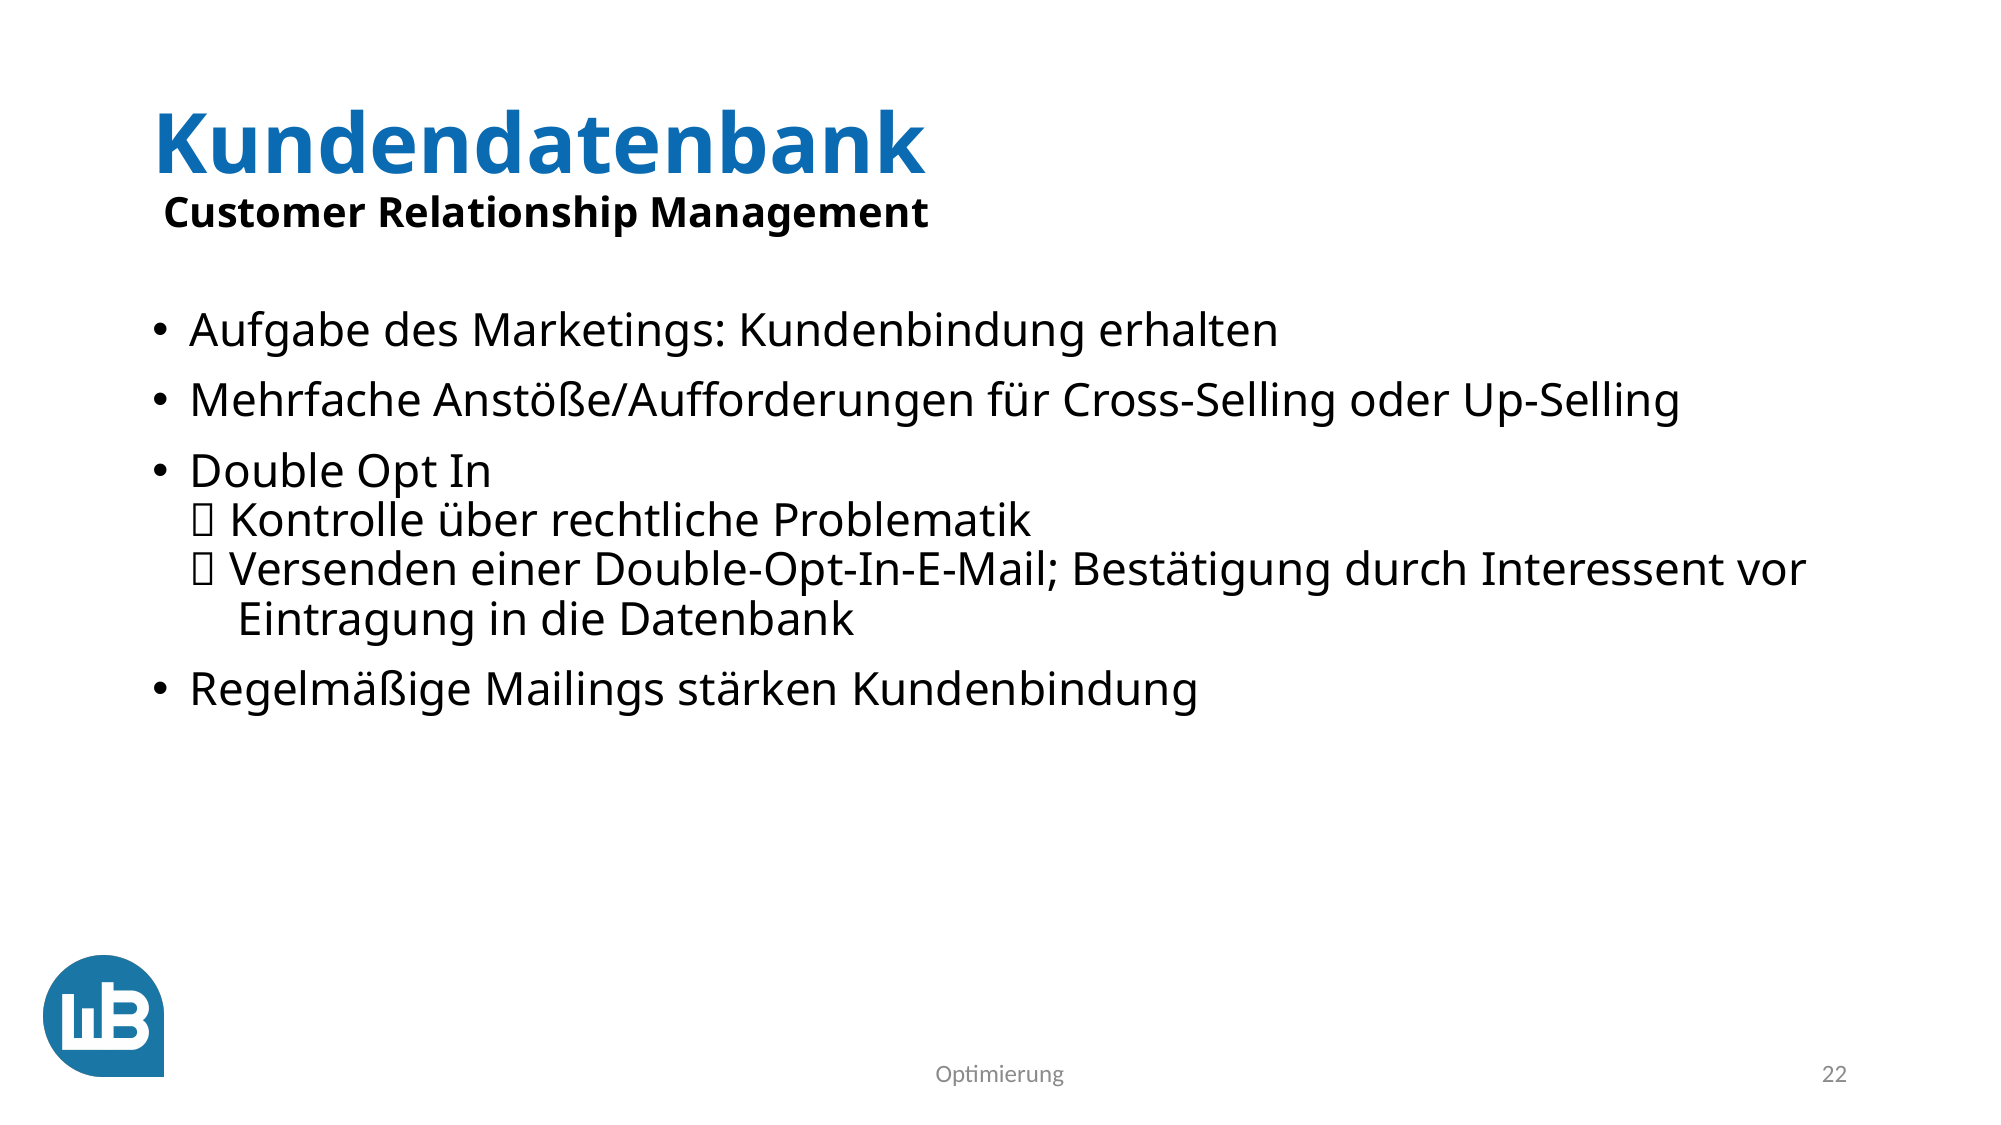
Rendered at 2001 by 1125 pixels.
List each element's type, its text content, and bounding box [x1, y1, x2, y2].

footer Optimierung [662, 1042, 1338, 1103]
picture [42, 955, 164, 1077]
list Aufgabe des Marketings: Kundenbindung erhalten Mehrfache Anstöße/Aufforderungen für Cross-Selling oder Up-Selling Double Opt In  Kontrolle über rechtliche Problematik  Versenden einer Double-Opt-In-E-Mail; Bestätigung durch Interessent vor Eintragung in die Datenbank Regelmäßige Mailings stärken Kundenbindung [137, 299, 1863, 809]
slide_number 22 [1412, 1042, 1863, 1103]
title Kundendatenbank Customer Relationship Management [137, 59, 1863, 278]
